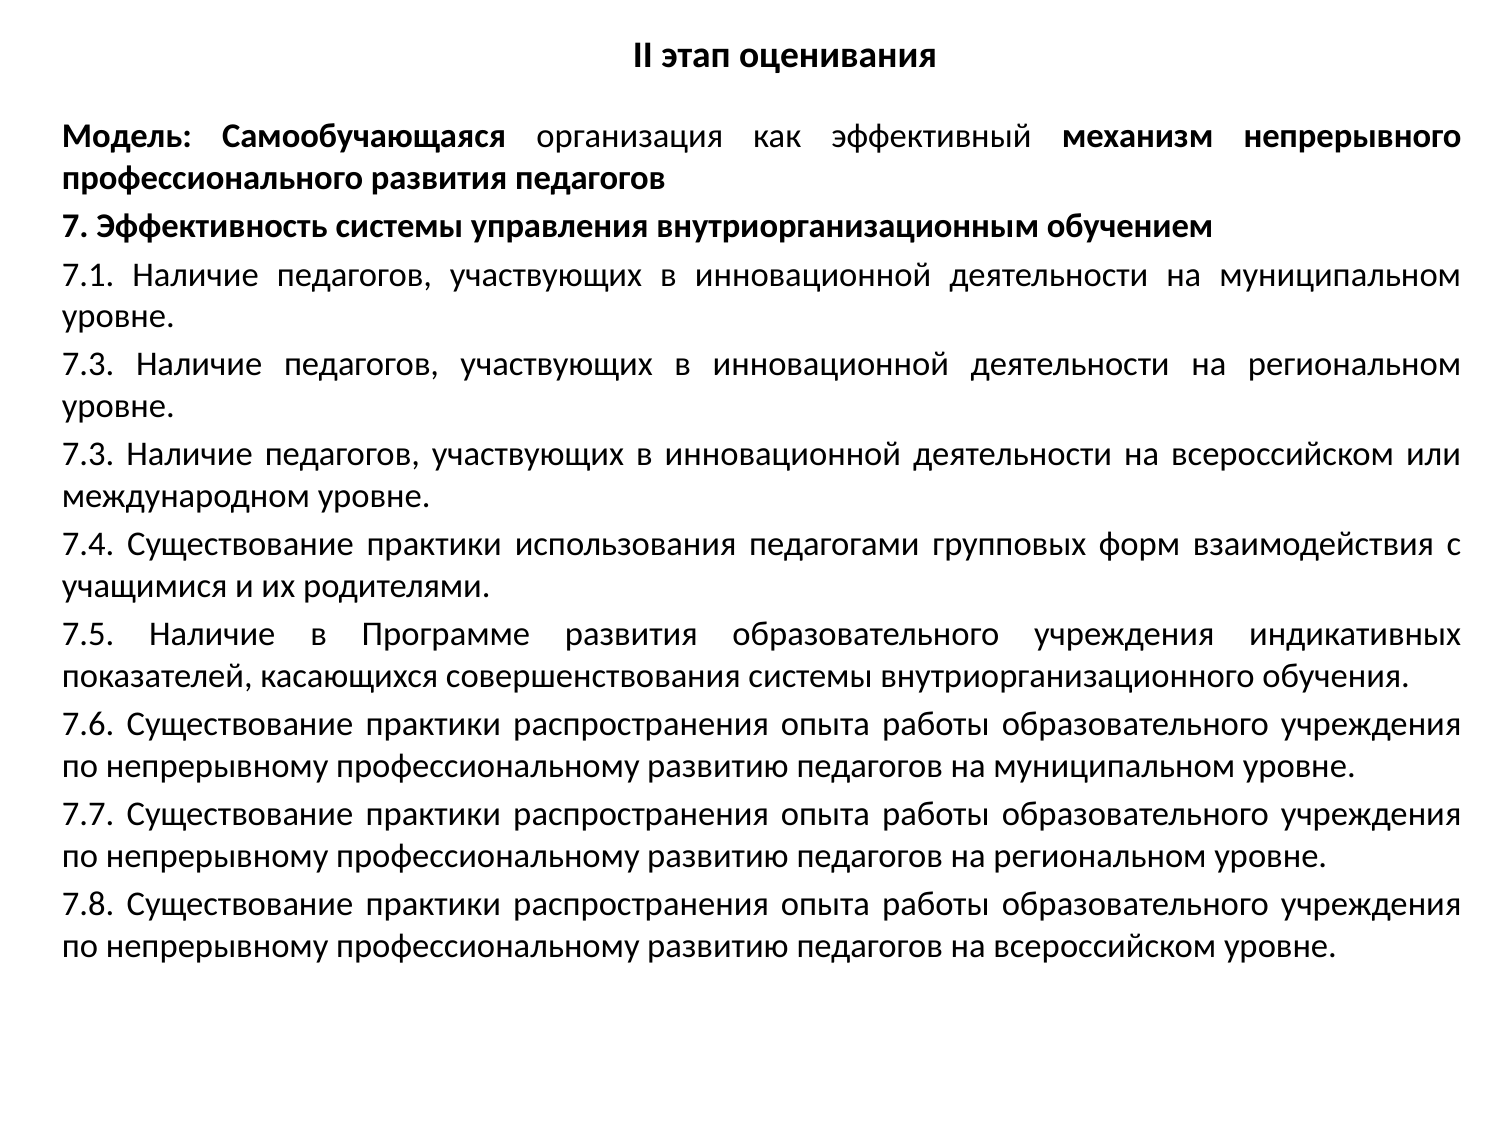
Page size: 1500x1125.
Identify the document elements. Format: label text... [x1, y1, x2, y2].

title II этап оценивания [93, 23, 1477, 82]
subtitle Модель: Самообучающаяся организация как эффективный механизм непрерывного профессионального развития педагогов 7. Эффективность системы управления внутриорганизационным обучением 7.1. Наличие педагогов, участвующих в инновационной деятельности на муниципальном уровне. 7.3. Наличие педагогов, участвующих в инновационной деятельности на региональном уровне. 7.3. Наличие педагогов, участвующих в инновационной деятельности на всероссийском или международном уровне. 7.4. Существование практики использования педагогами групповых форм взаимодействия с учащимися и их родителями. 7.5. Наличие в Программе развития образовательного учреждения индикативных показателей, касающихся совершенствования системы внутриорганизационного обучения. 7.6. Существование практики распространения опыта работы образовательного учреждения по непрерывному профессиональному развитию педагогов на муниципальном уровне. 7.7. Существование практики распространения опыта работы образовательного учреждения по непрерывному профессиональному развитию педагогов на региональном уровне. 7.8. Существование практики распространения опыта работы образовательного учреждения по непрерывному профессиональному развитию педагогов на всероссийском уровне. [46, 105, 1477, 1079]
